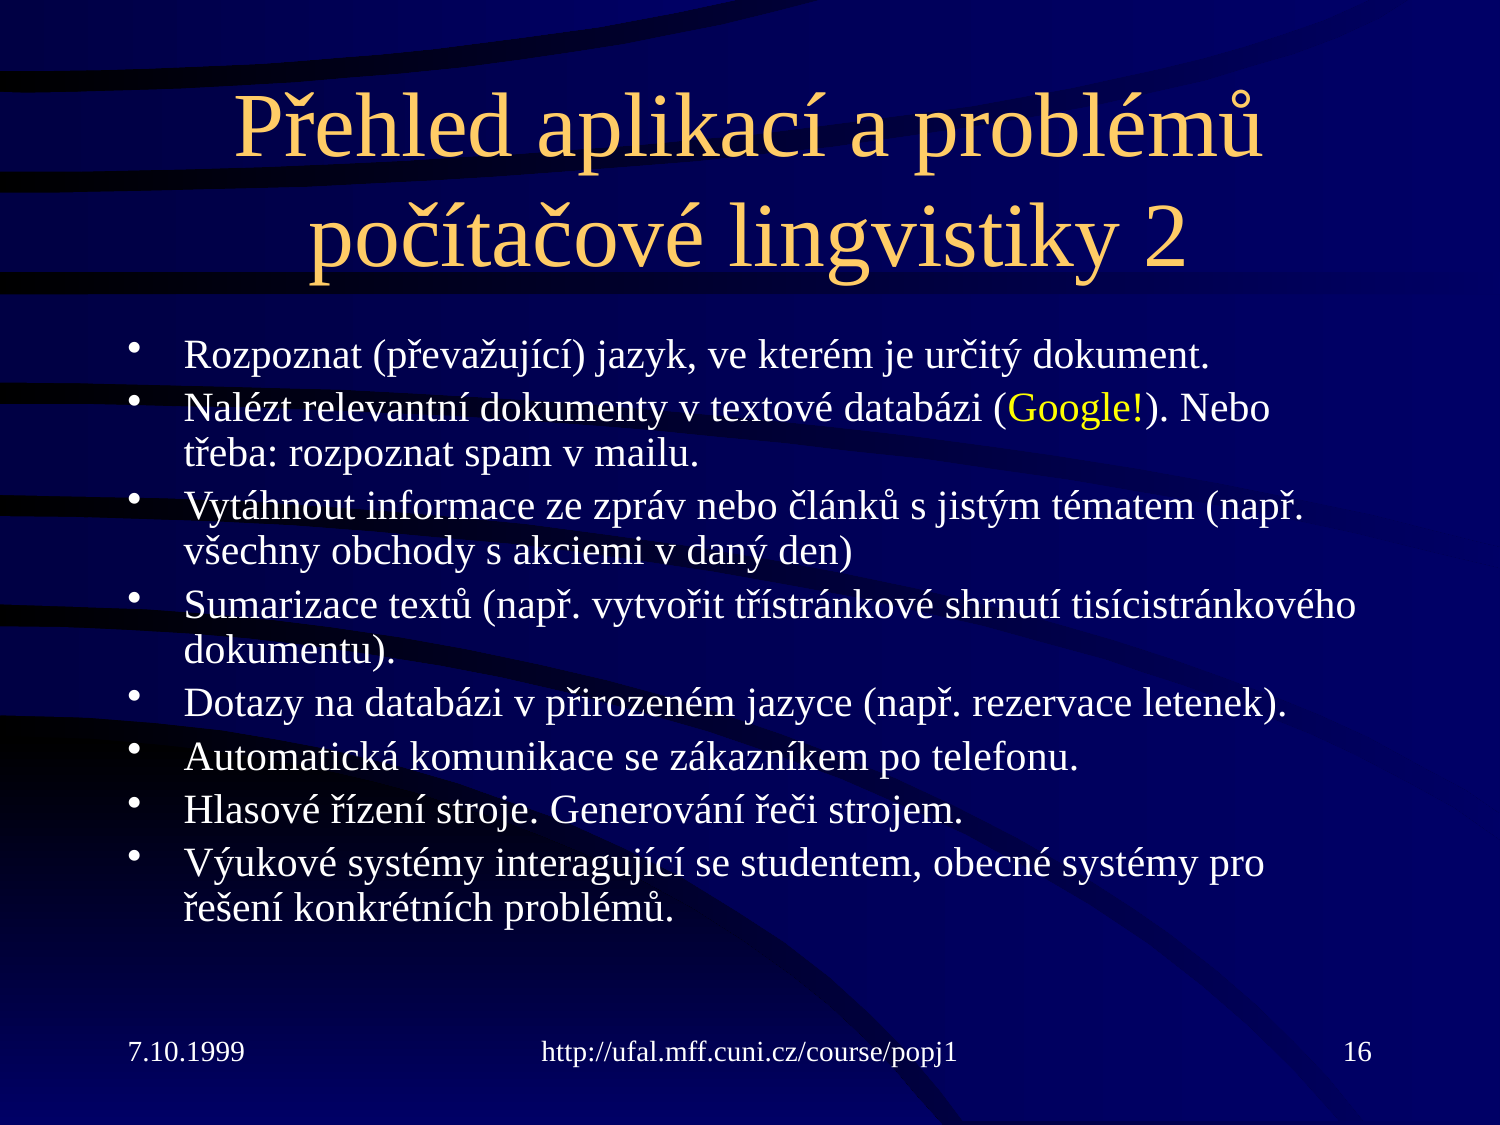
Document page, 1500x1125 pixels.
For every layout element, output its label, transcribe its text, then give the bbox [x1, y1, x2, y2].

text_box Rozpoznat (převažující) jazyk, ve kterém je určitý dokument. Nalézt relevantní dokumenty v textové databázi (Google!). Nebo třeba: rozpoznat spam v mailu. Vytáhnout informace ze zpráv nebo článků s jistým tématem (např. všechny obchody s akciemi v daný den) Sumarizace textů (např. vytvořit třístránkové shrnutí tisícistránkového dokumentu). Dotazy na databázi v přirozeném jazyce (např. rezervace letenek). Automatická komunikace se zákazníkem po telefonu. Hlasové řízení stroje. Generování řeči strojem. Výukové systémy interagující se studentem, obecné systémy pro řešení konkrétních problémů. [112, 324, 1388, 1000]
footer http://ufal.mff.cuni.cz/course/popj1 [512, 1025, 988, 1100]
slide_number 16 [1074, 1025, 1388, 1100]
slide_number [112, 1025, 425, 1100]
text_box Přehled aplikací a problémů počítačové lingvistiky 2 [112, 62, 1388, 288]
